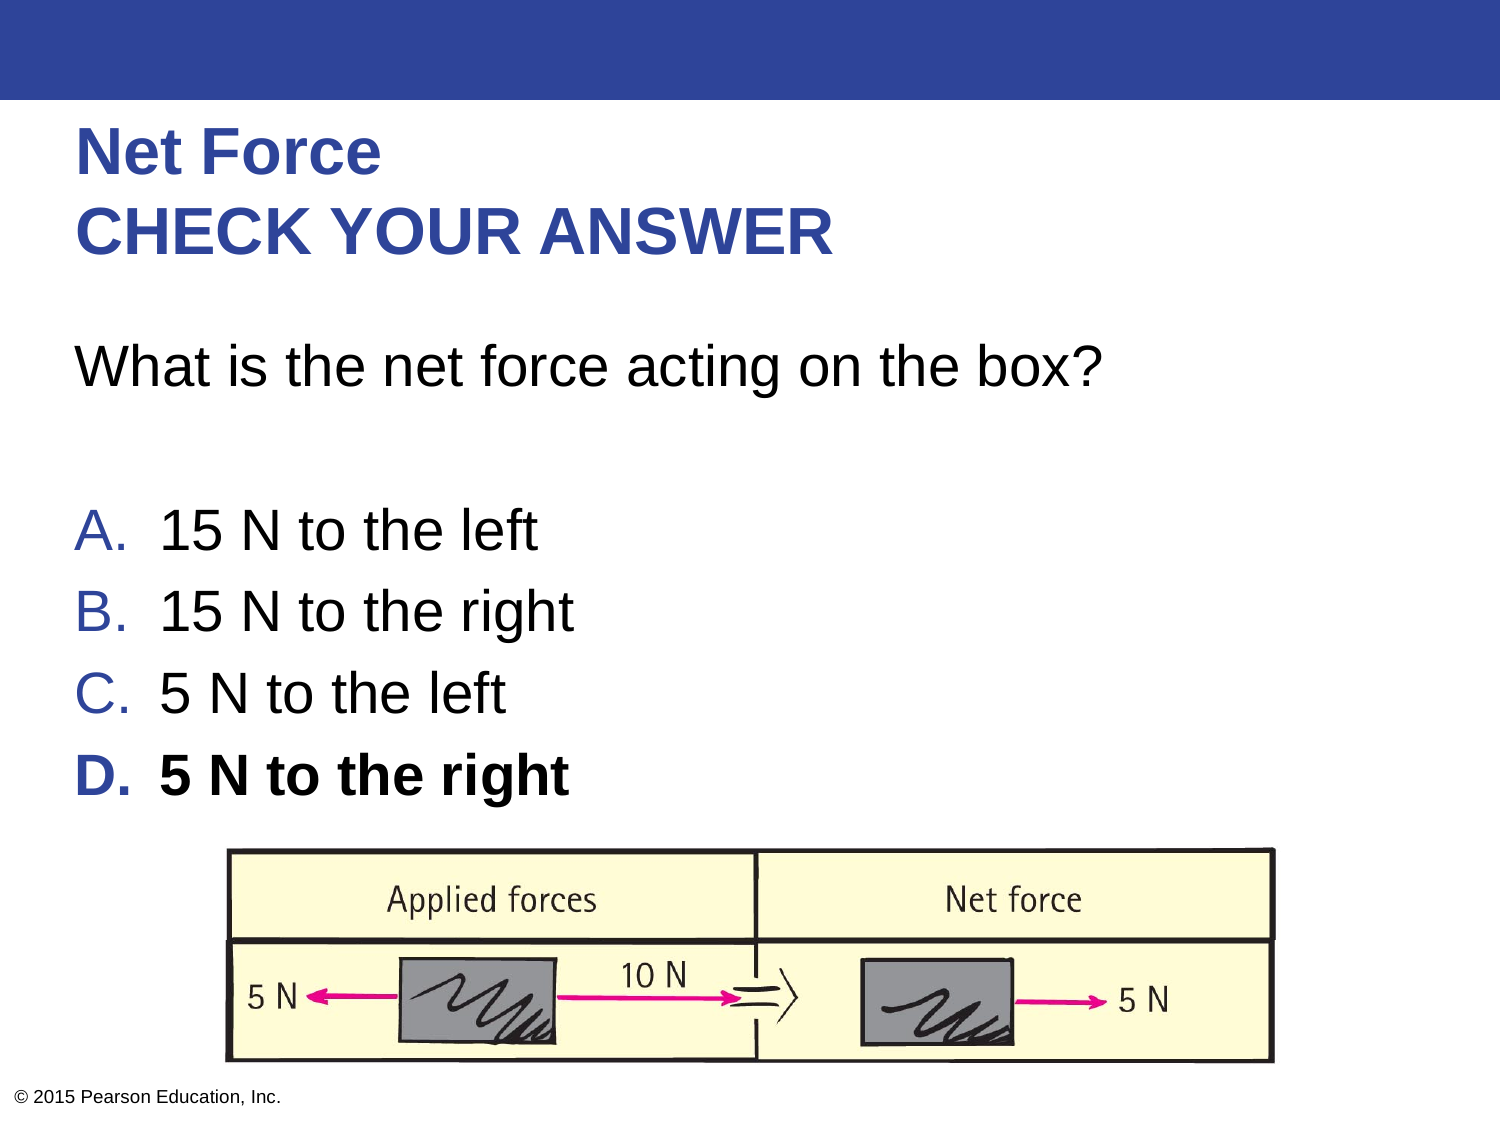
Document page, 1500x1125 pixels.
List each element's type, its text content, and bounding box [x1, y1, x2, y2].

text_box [217, 839, 1283, 1066]
list What is the net force acting on the box? 15 N to the left 15 N to the right 5 N to the left 5 N to the right [59, 321, 1410, 1085]
footer © 2015 Pearson Education, Inc. [14, 1084, 900, 1115]
title Net Force CHECK YOUR ANSWER [0, 100, 1500, 278]
